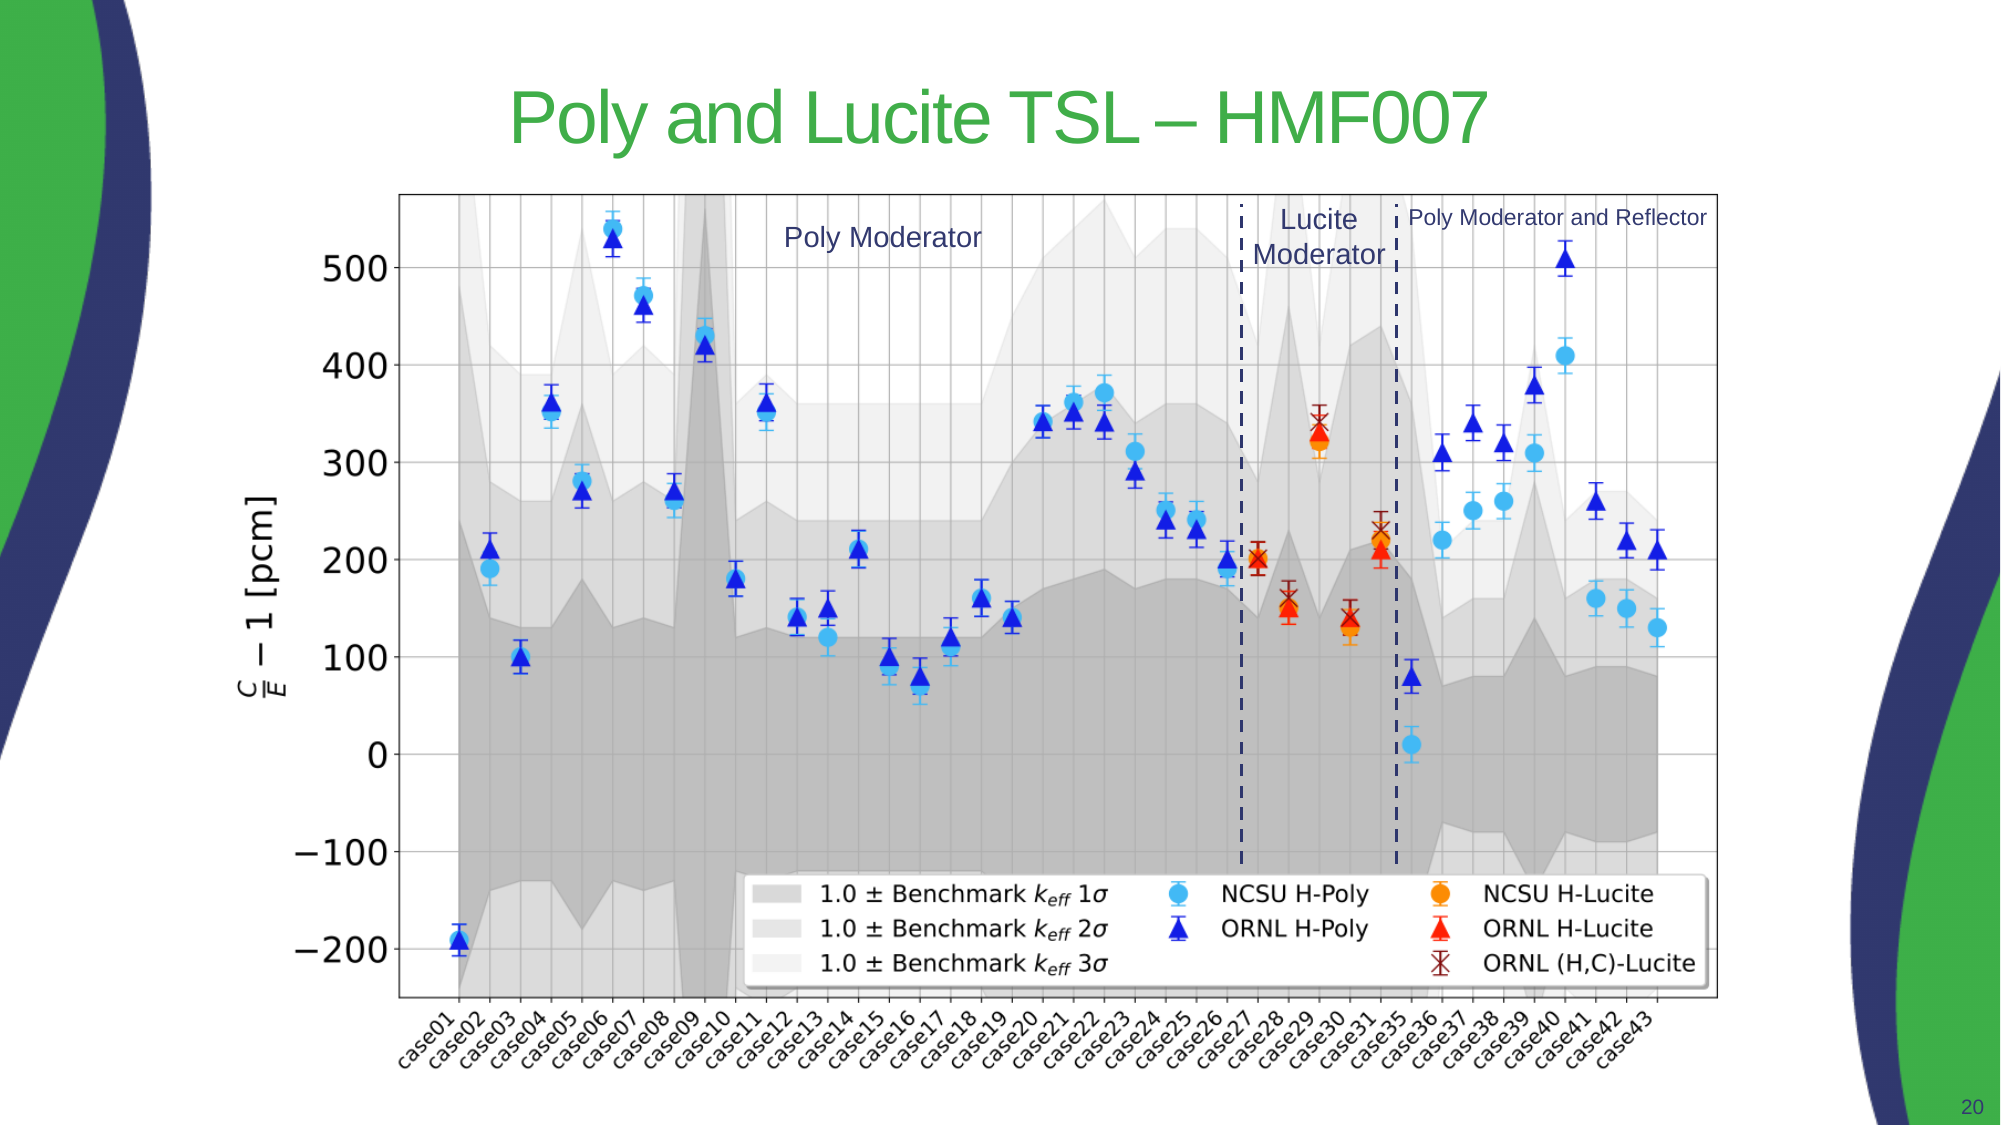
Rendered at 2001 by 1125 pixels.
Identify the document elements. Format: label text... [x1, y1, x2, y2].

title Poly and Lucite TSL – HMF007 [173, 54, 1827, 174]
picture [0, 0, 173, 877]
picture [226, 184, 1728, 1085]
slide_number 20 [1817, 1086, 2000, 1125]
picture [1828, 248, 2001, 1125]
